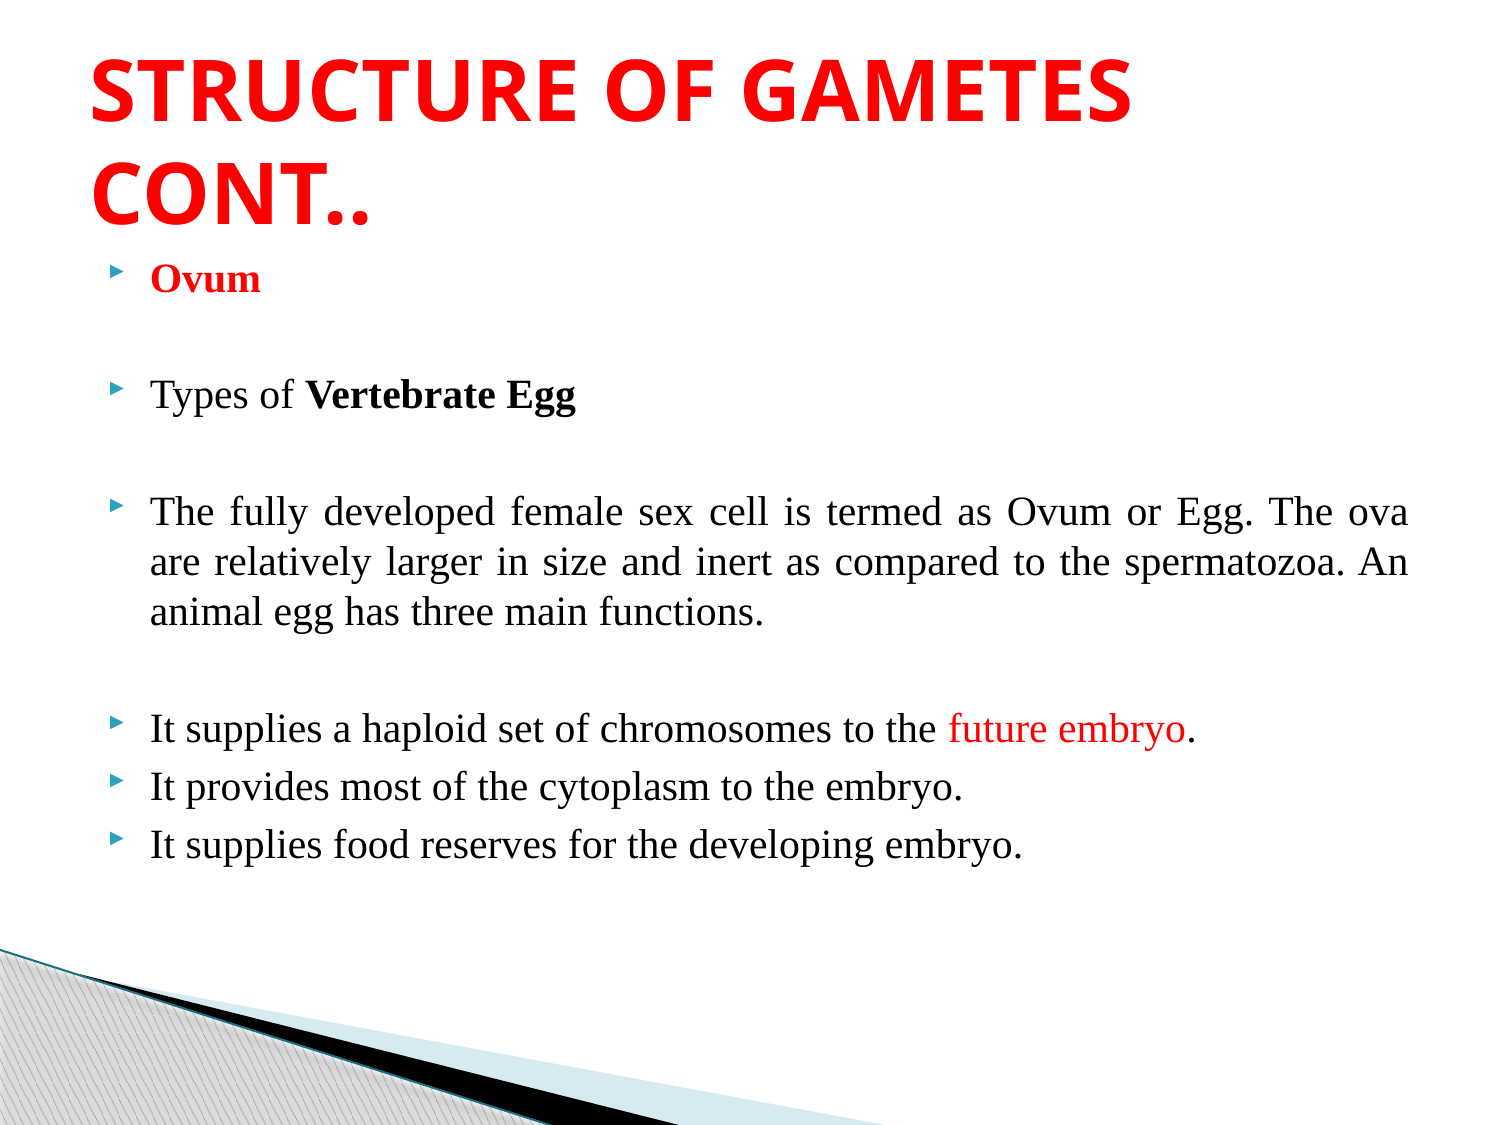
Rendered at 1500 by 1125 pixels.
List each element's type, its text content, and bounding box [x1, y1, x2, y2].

title STRUCTURE OF GAMETES CONT.. [75, 45, 1425, 233]
list Ovum Types of Vertebrate Egg The fully developed female sex cell is termed as Ovum or Egg. The ova are relatively larger in size and inert as compared to the spermatozoa. An animal egg has three main functions. It supplies a haploid set of chromosomes to the future embryo. It provides most of the cytoplasm to the embryo. It supplies food reserves for the developing embryo. [75, 243, 1425, 986]
